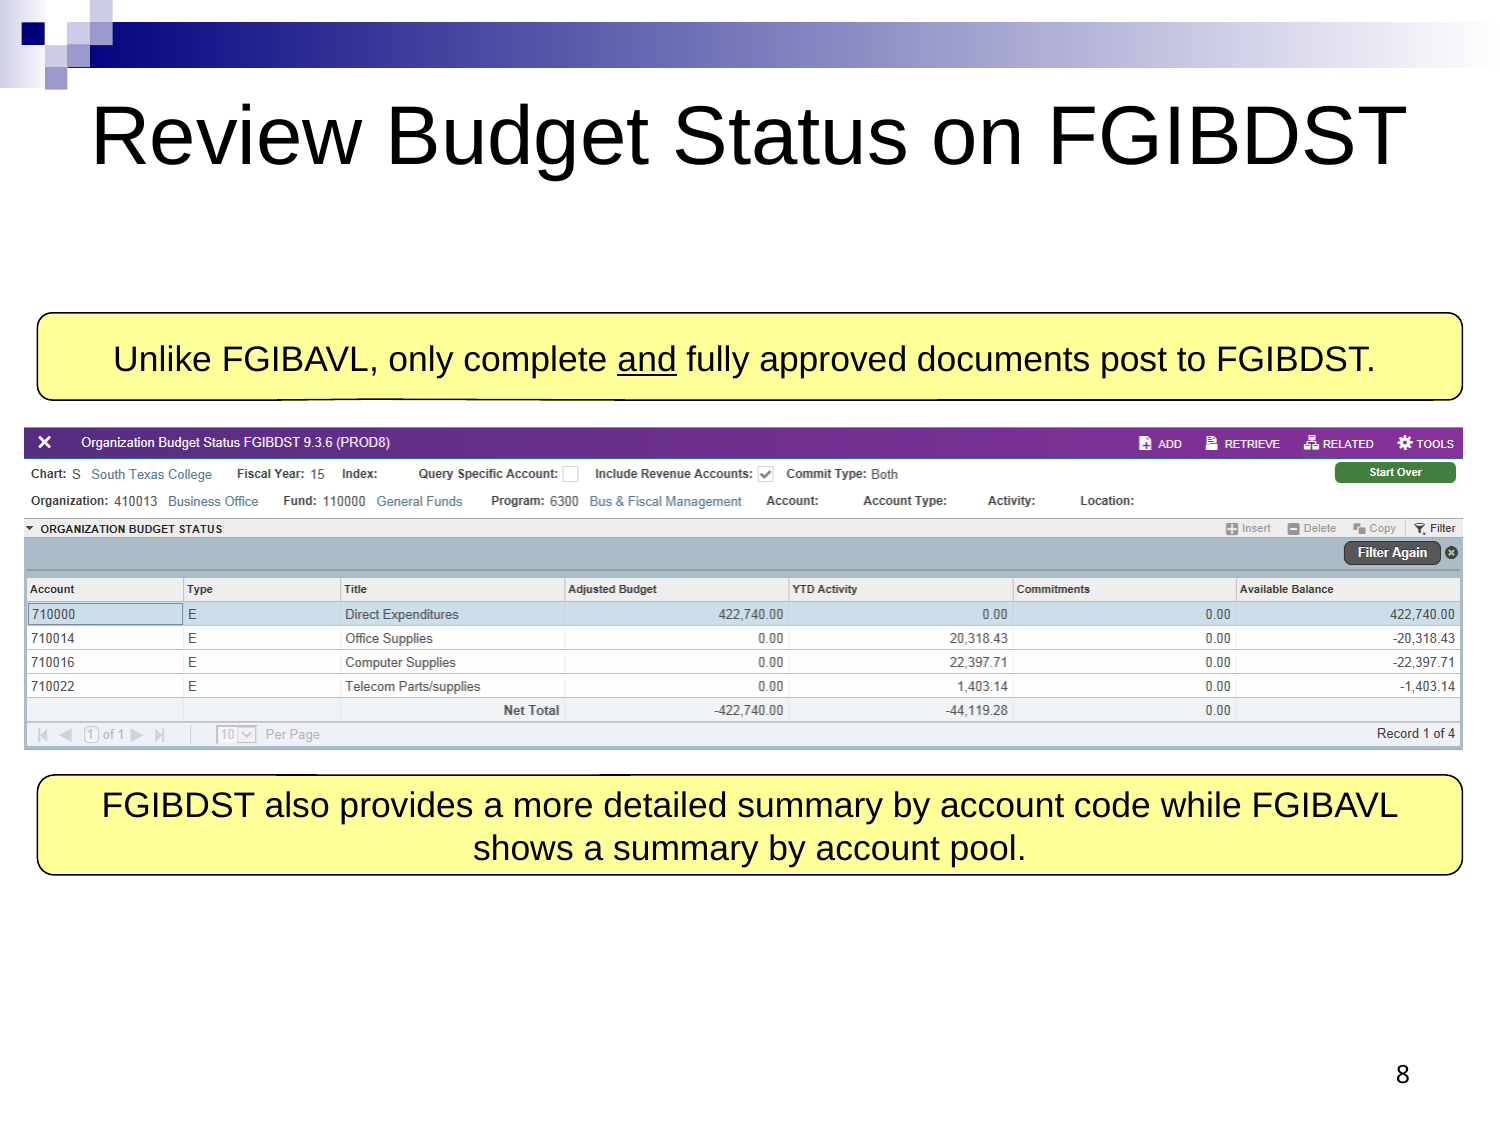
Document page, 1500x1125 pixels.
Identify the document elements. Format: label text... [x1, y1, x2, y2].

picture [24, 426, 1463, 750]
title Review Budget Status on FGIBDST [75, 75, 1425, 188]
slide_number 8 [1074, 1025, 1425, 1100]
text_box Unlike FGIBAVL, only complete and fully approved documents post to FGIBDST. [37, 312, 1463, 401]
text_box FGIBDST also provides a more detailed summary by account code while FGIBAVL shows a summary by account pool. [37, 774, 1463, 875]
